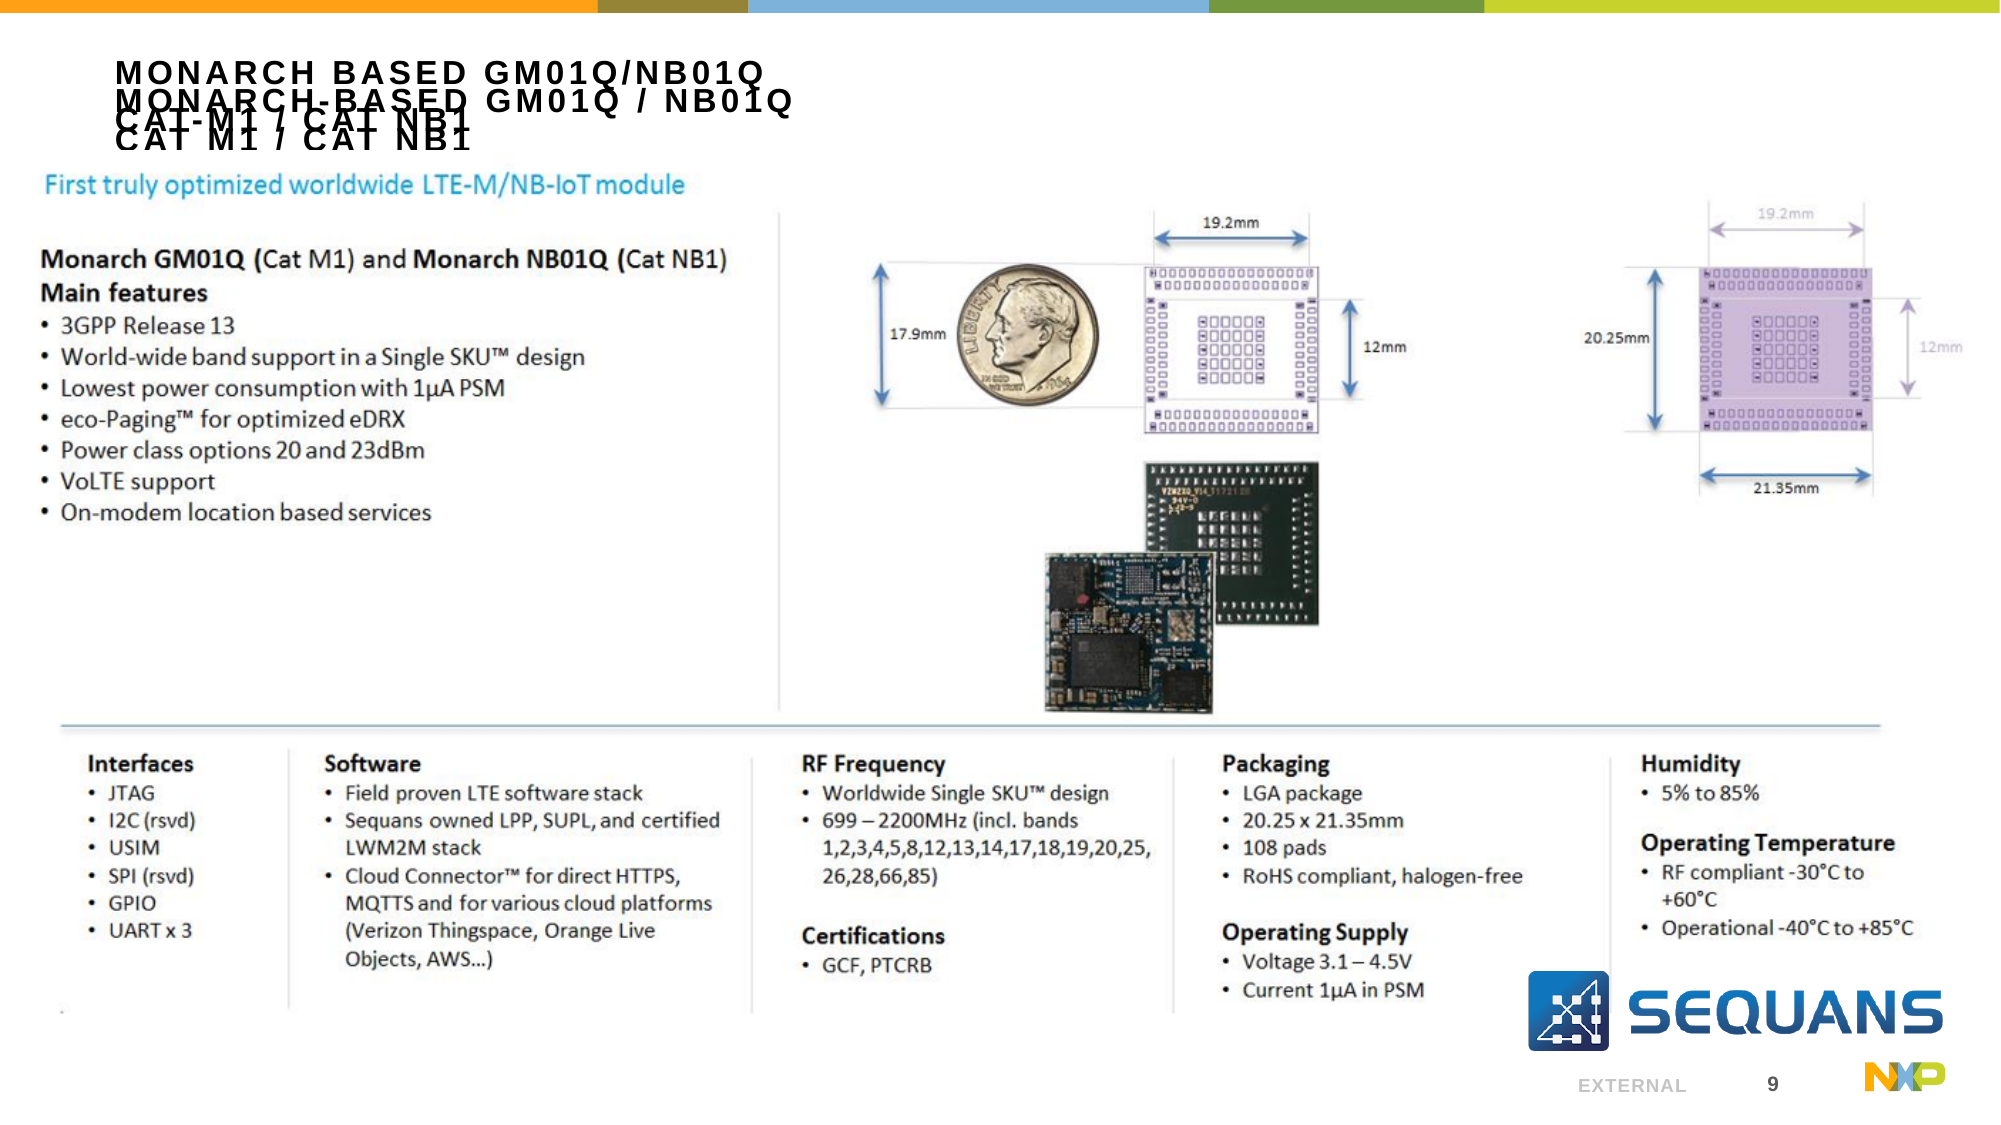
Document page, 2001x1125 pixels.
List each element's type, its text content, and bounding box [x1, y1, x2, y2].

title Monarch-based GM01Q / NB01Q Cat M1 / Cat NB1 [99, 70, 1901, 148]
picture [13, 150, 1969, 1051]
subtitle Monarch based GM01Q/NB01Q CAT-M1 / Cat NB1 [99, 65, 1900, 125]
